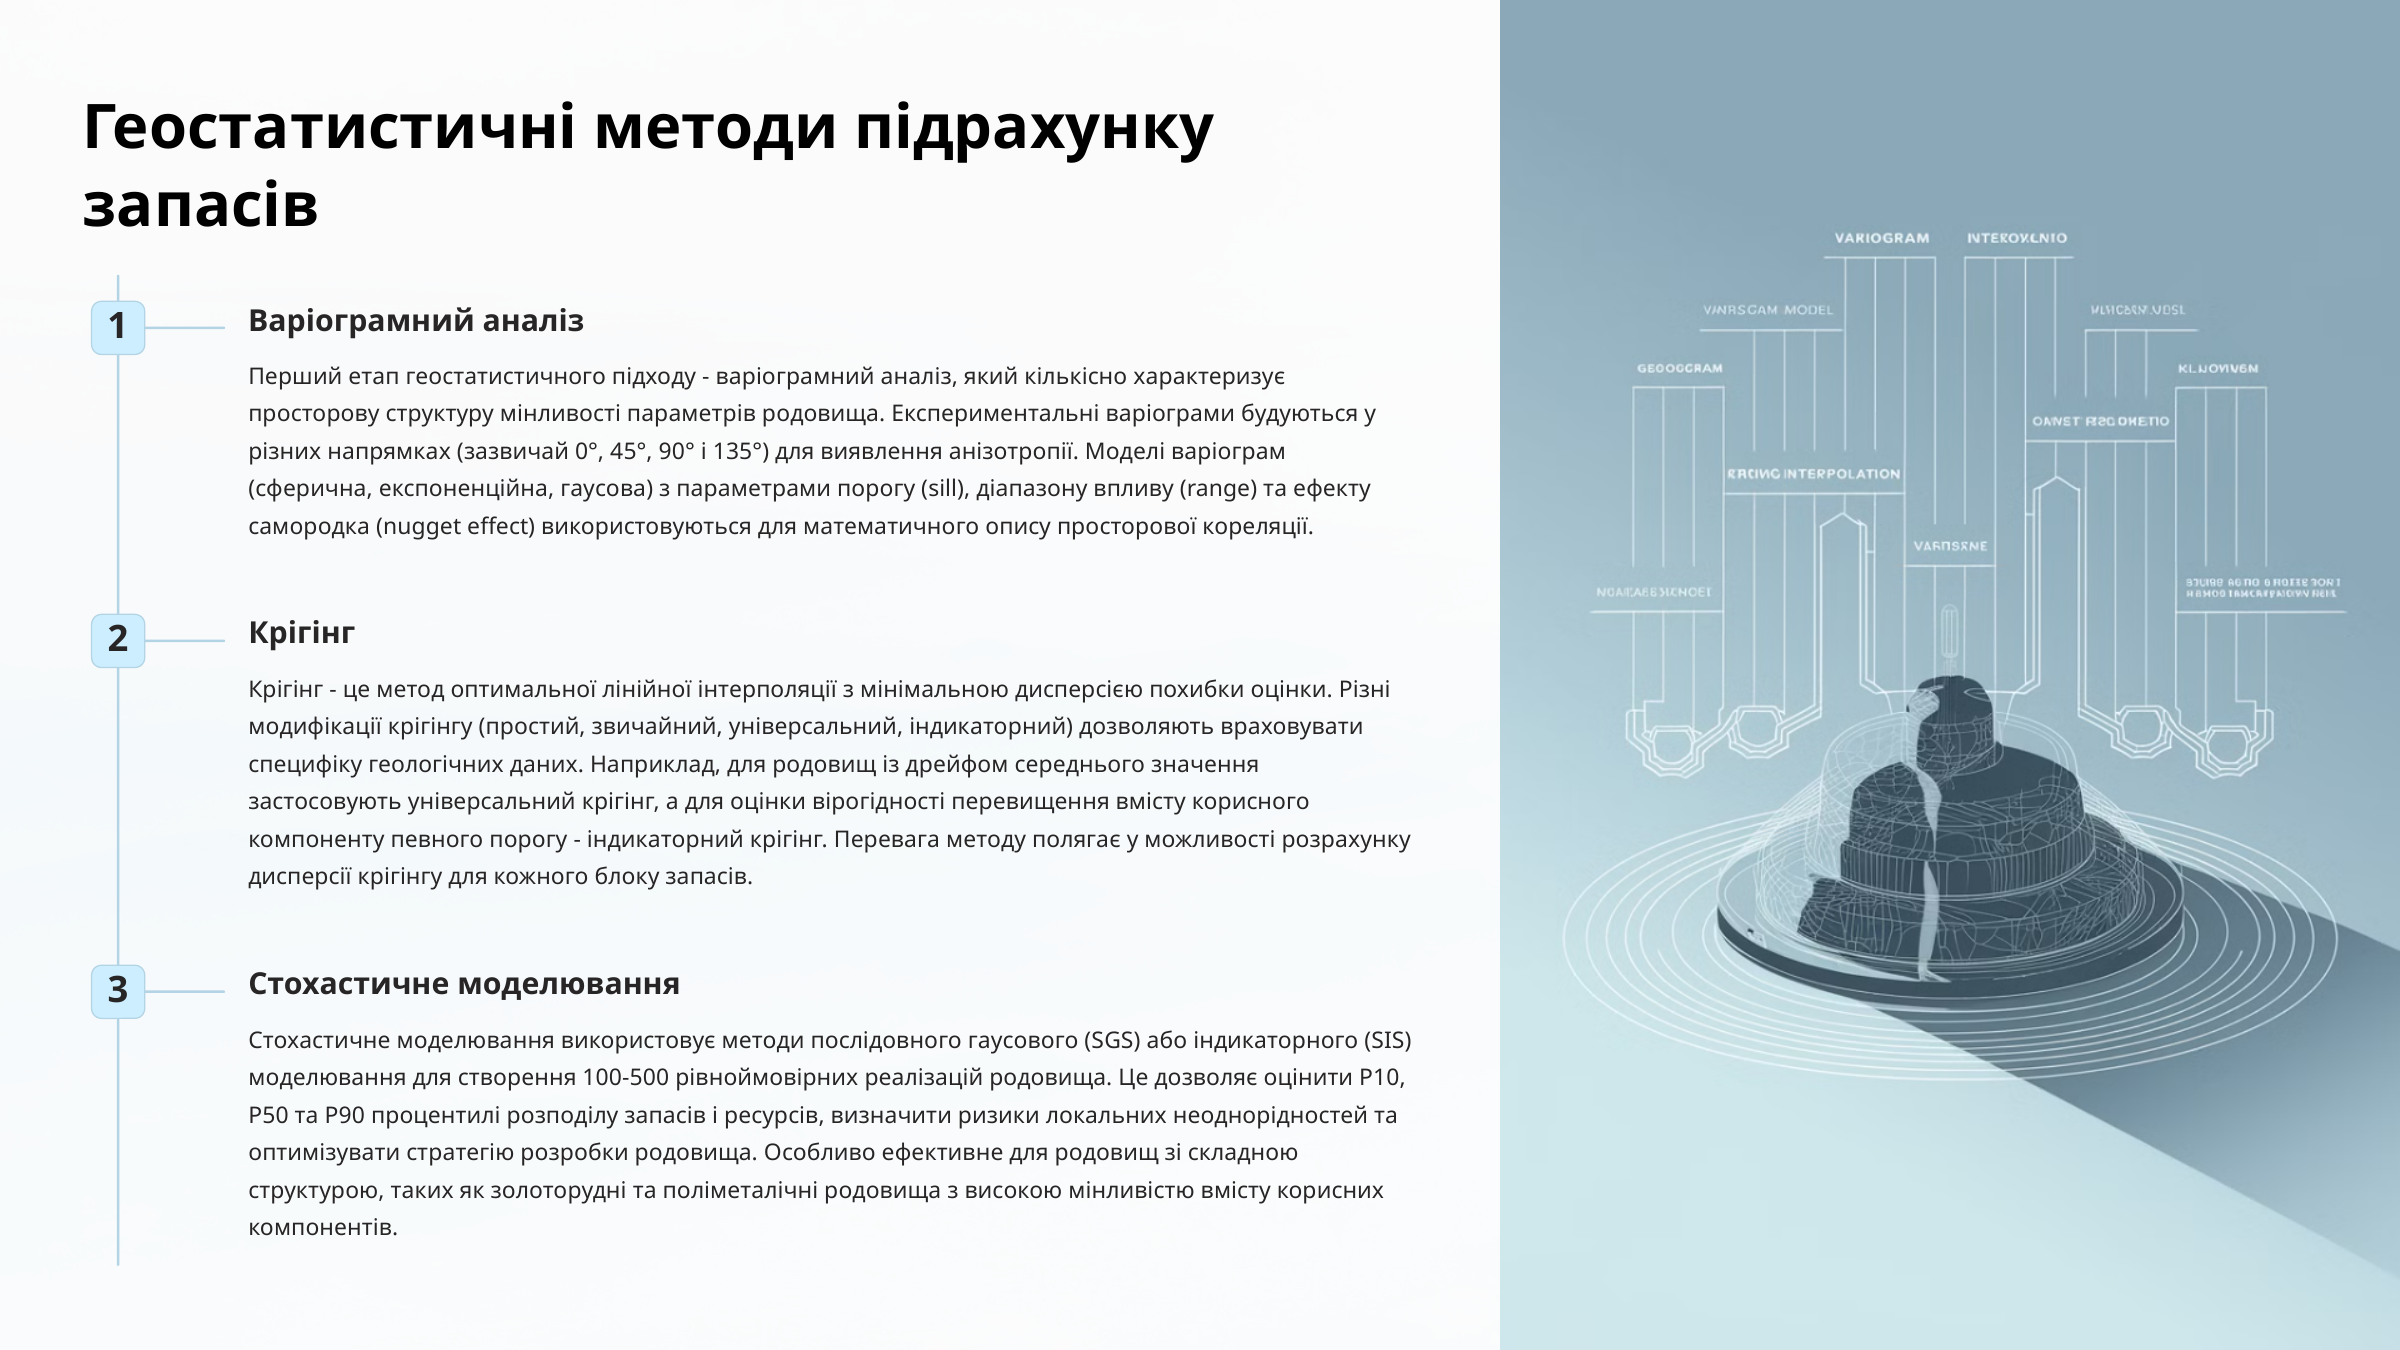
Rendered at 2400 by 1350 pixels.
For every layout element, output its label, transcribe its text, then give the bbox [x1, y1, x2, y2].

text_box [145, 326, 226, 330]
text_box [116, 1019, 120, 1266]
text_box 1 [110, 309, 127, 347]
text_box [91, 301, 145, 355]
text_box Крігінг - це метод оптимальної лінійної інтерполяції з мінімальною дисперсією похибки оцінки. Різні модифікації крігінгу (простий, звичайний, універсальний, індикаторний) дозволяють враховувати специфіку геологічних даних. Наприклад, для родовищ із дрейфом середнього значення застосовують універсальний крігінг, а для оцінки вірогідності перевищення вмісту корисного компоненту певного порогу - індикаторний крігінг. Перевага методу полягає у можливості розрахунку дисперсії крігінгу для кожного блоку запасів. [248, 664, 1418, 892]
text_box [116, 355, 120, 614]
text_box 2 [107, 622, 129, 660]
text_box Стохастичне моделювання використовує методи послідовного гаусового (SGS) або індикаторного (SIS) моделювання для створення 100-500 рівноймовірних реалізацій родовища. Це дозволяє оцінити P10, P50 та P90 процентилі розподілу запасів і ресурсів, визначити ризики локальних неоднорідностей та оптимізувати стратегію розробки родовища. Особливо ефективне для родовищ зі складною структурою, таких як золоторудні та поліметалічні родовища з високою мінливістю вмісту корисних компонентів. [248, 1015, 1418, 1243]
text_box Перший етап геостатистичного підходу - варіограмний аналіз, який кількісно характеризує просторову структуру мінливості параметрів родовища. Експериментальні варіограми будуються у різних напрямках (зазвичай 0°, 45°, 90° і 135°) для виявлення анізотропії. Моделі варіограм (сферична, експоненційна, гаусова) з параметрами порогу (sill), діапазону впливу (range) та ефекту самородка (nugget effect) використовуються для математичного опису просторової кореляції. [248, 351, 1418, 541]
text_box Геостатистичні методи підрахунку запасів [82, 84, 1418, 240]
text_box Стохастичне моделювання [248, 962, 692, 1001]
text_box [145, 639, 226, 643]
text_box 3 [107, 973, 129, 1011]
text_box [116, 274, 120, 301]
text_box Варіограмний аналіз [248, 298, 593, 338]
text_box Крігінг [248, 611, 559, 651]
text_box [91, 614, 145, 668]
picture [1499, 0, 2400, 1350]
text_box [91, 965, 145, 1019]
text_box [116, 668, 120, 965]
